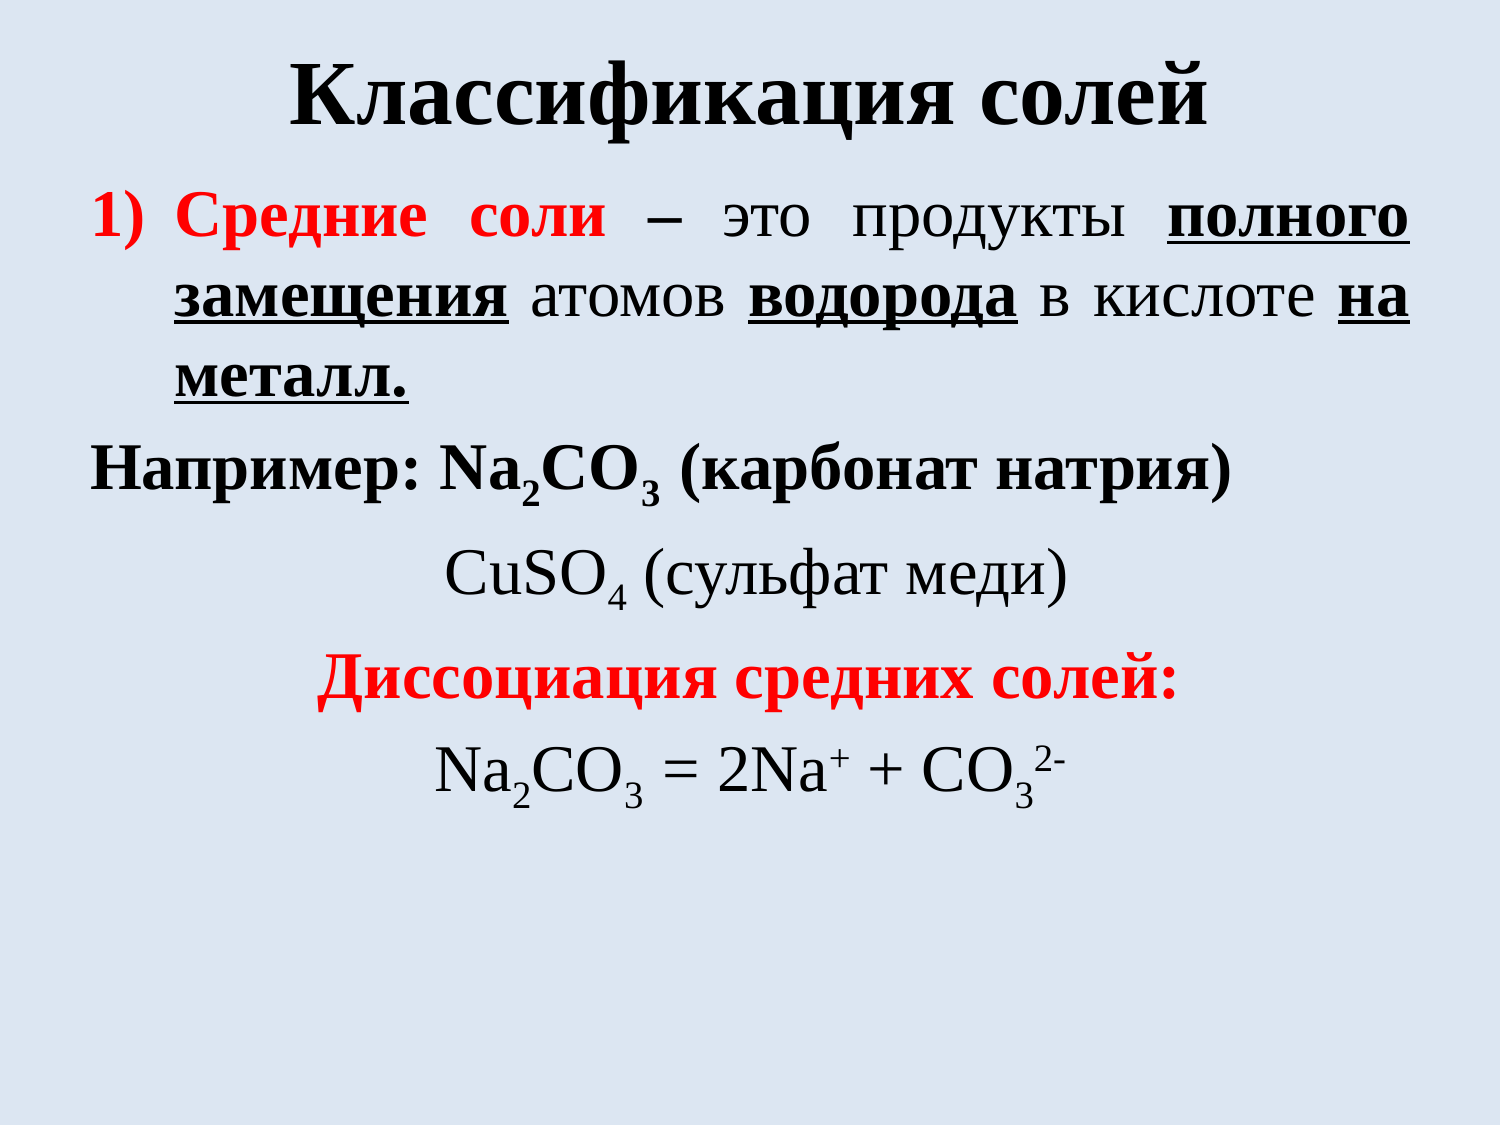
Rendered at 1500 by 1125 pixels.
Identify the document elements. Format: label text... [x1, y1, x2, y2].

title Классификация солей [75, 0, 1425, 162]
list Средние соли – это продукты полного замещения атомов водорода в кислоте на металл. Например: Na2CO3 (карбонат натрия) CuSO4 (сульфат меди) Диссоциация средних солей: Na2CO3 = 2Na+ + CO32- [75, 162, 1425, 1005]
